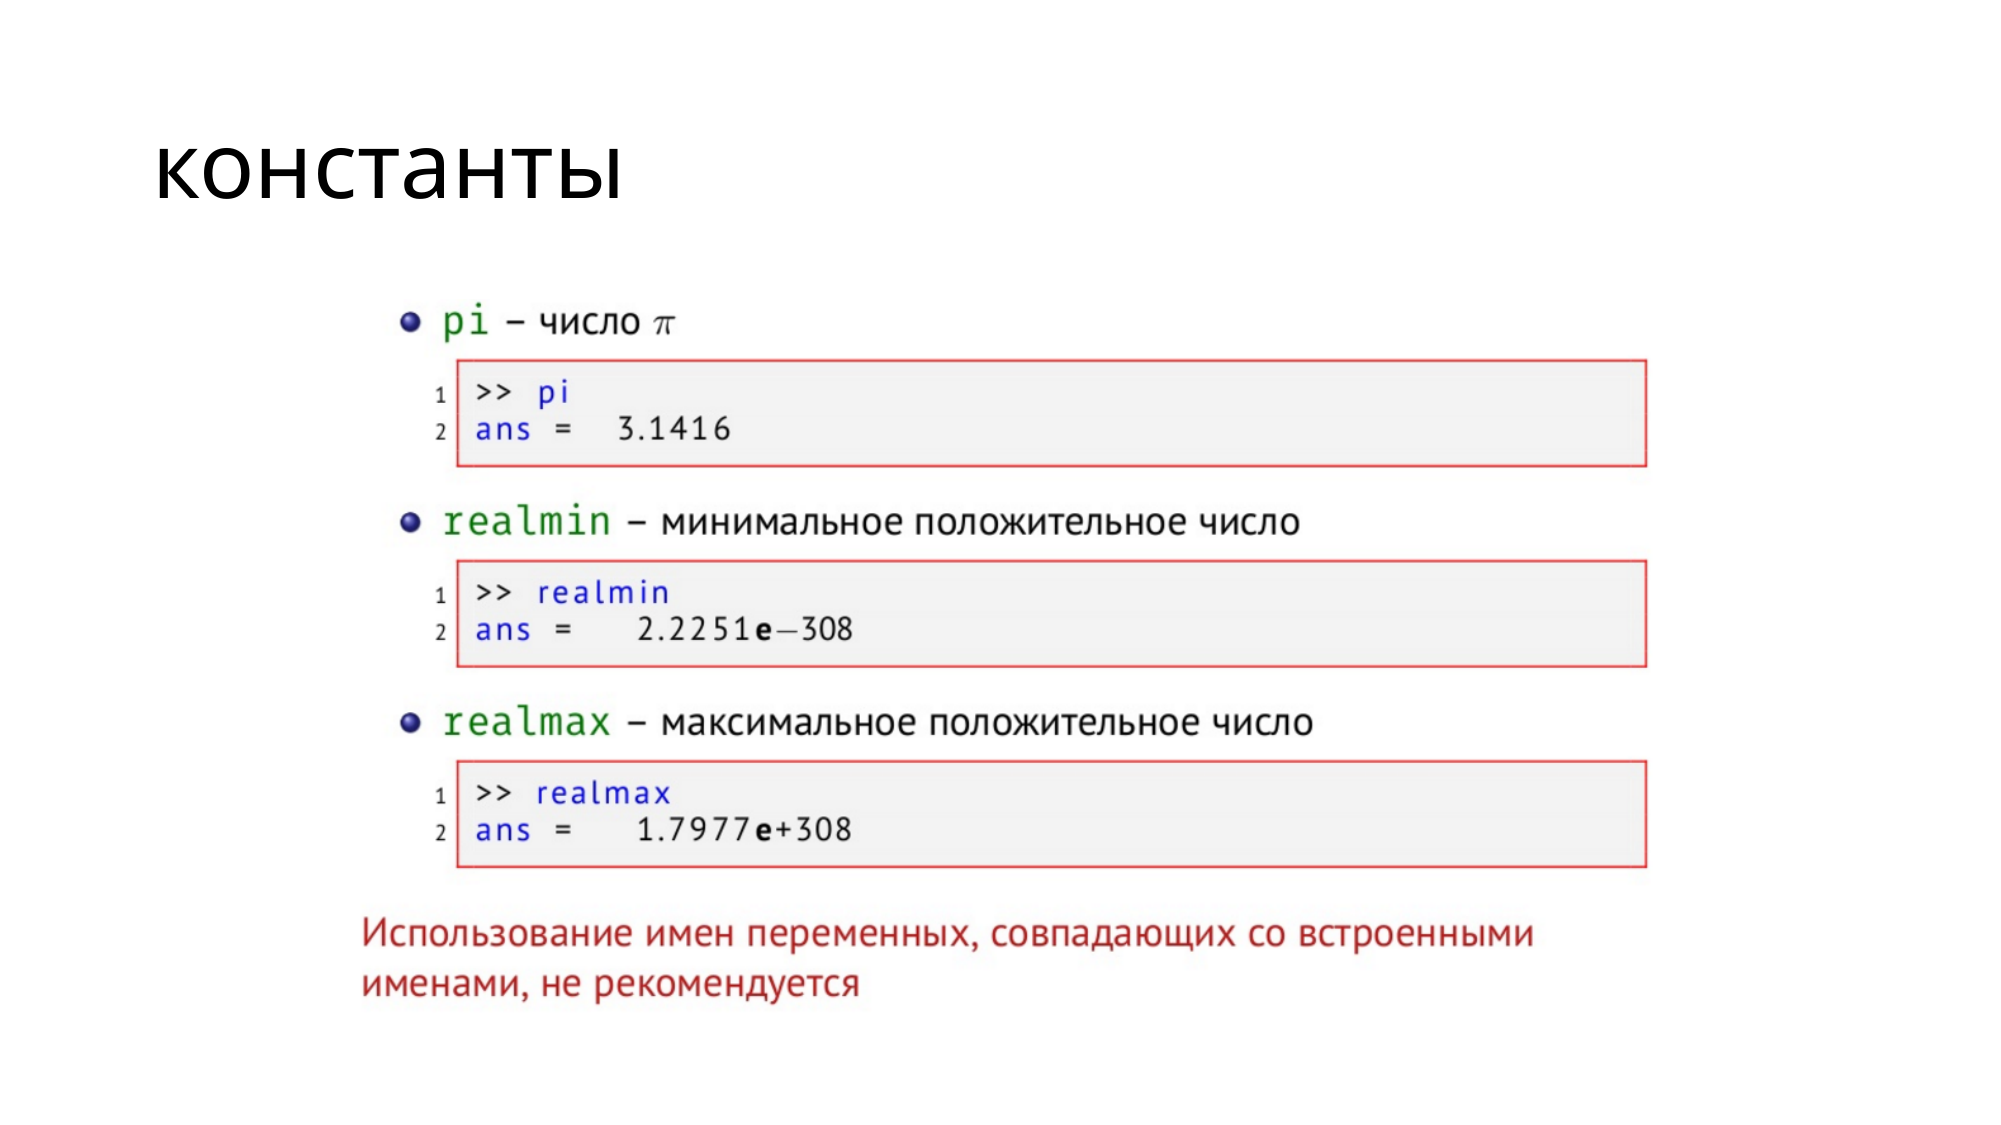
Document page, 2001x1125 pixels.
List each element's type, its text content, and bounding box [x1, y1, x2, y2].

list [334, 299, 1665, 1014]
title константы [137, 59, 1863, 278]
